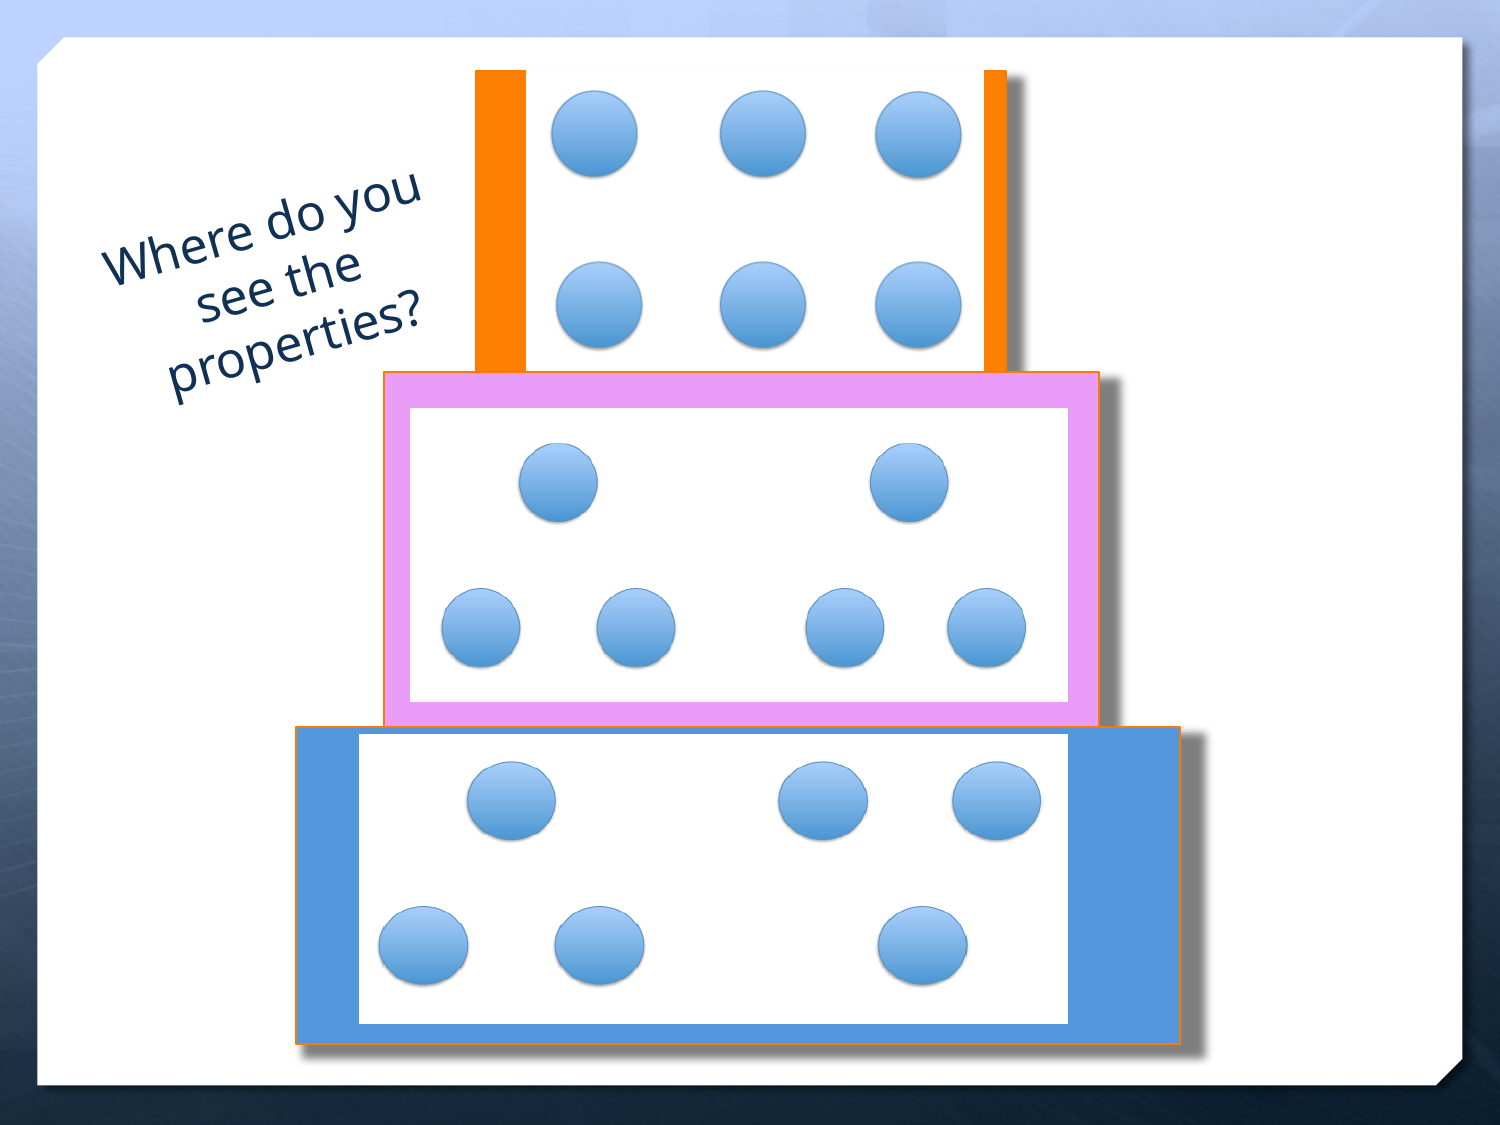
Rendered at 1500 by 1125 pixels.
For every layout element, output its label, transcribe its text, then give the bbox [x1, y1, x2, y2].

picture [358, 734, 1068, 1025]
text_box [984, 70, 1007, 78]
picture [409, 408, 1068, 702]
picture [526, 70, 984, 373]
text_box Where do you see the properties? [62, 134, 495, 430]
text_box [475, 70, 526, 371]
text_box [383, 371, 1100, 726]
text_box [295, 726, 1181, 1045]
